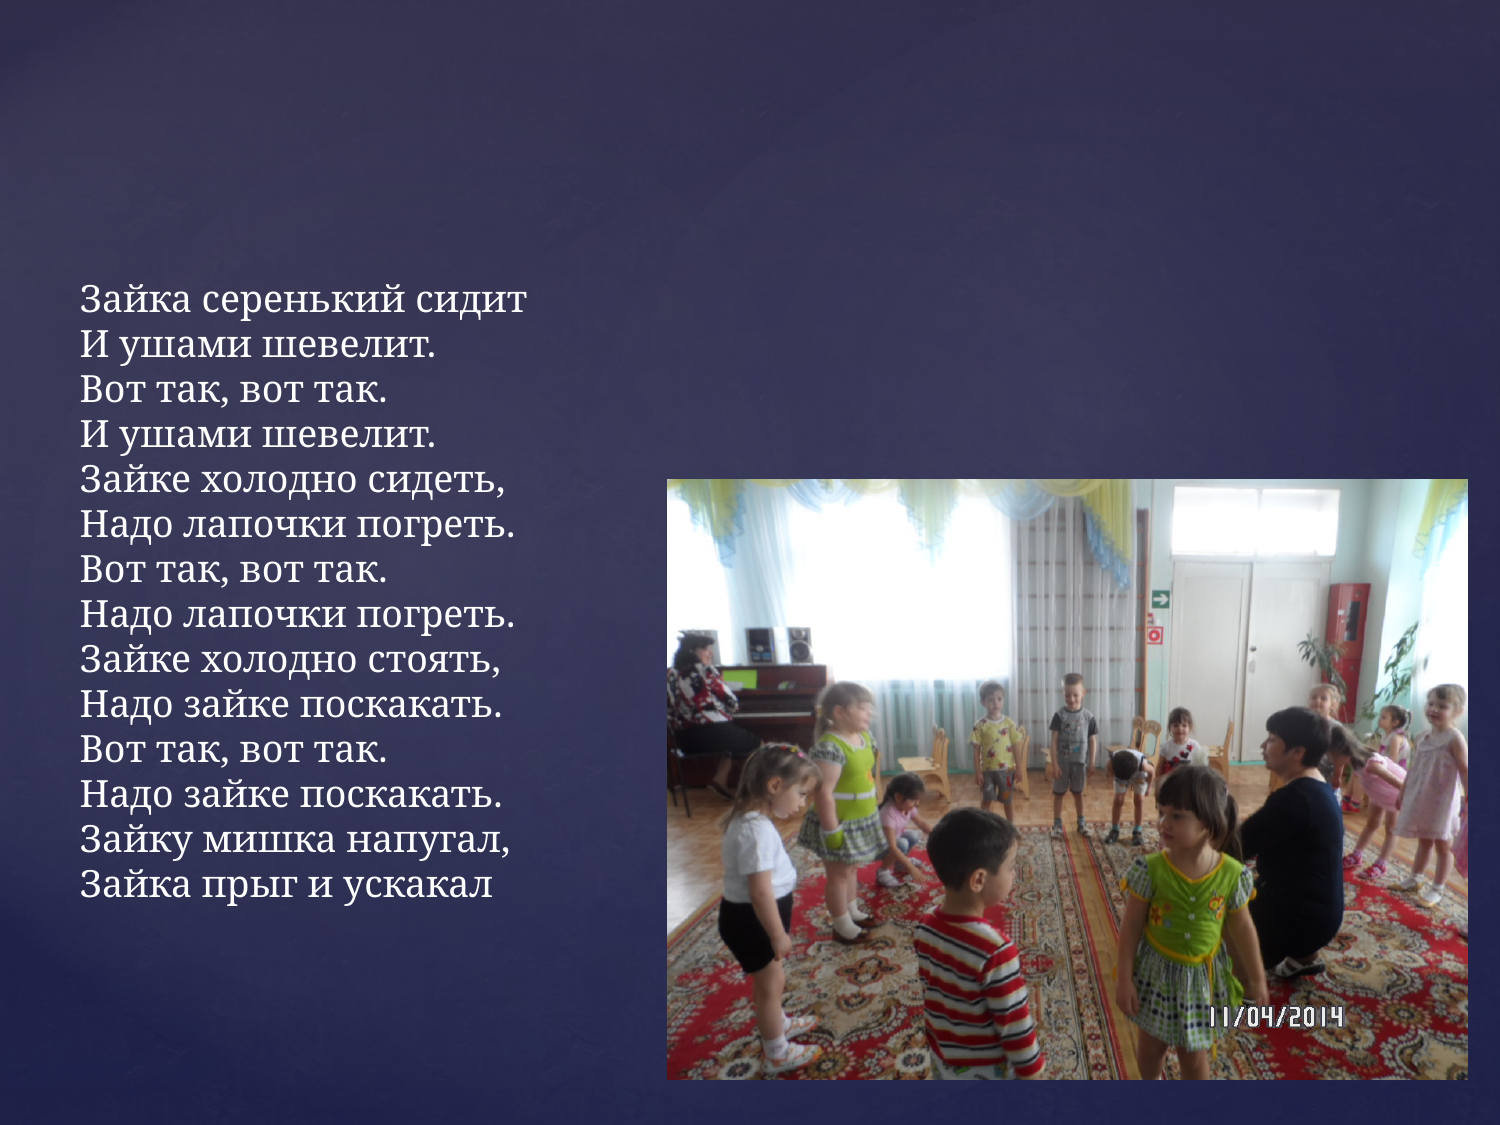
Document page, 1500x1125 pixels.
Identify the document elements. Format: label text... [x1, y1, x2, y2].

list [666, 479, 1468, 1081]
text_box Зайка серенький сидит И ушами шевелит. Вот так, вот так. И ушами шевелит. Зайке холодно сидеть, Надо лапочки погреть. Вот так, вот так. Надо лапочки погреть. Зайке холодно стоять, Надо зайке поскакать. Вот так, вот так. Надо зайке поскакать. Зайку мишка напугал, Зайка прыг и ускакал [64, 267, 786, 912]
